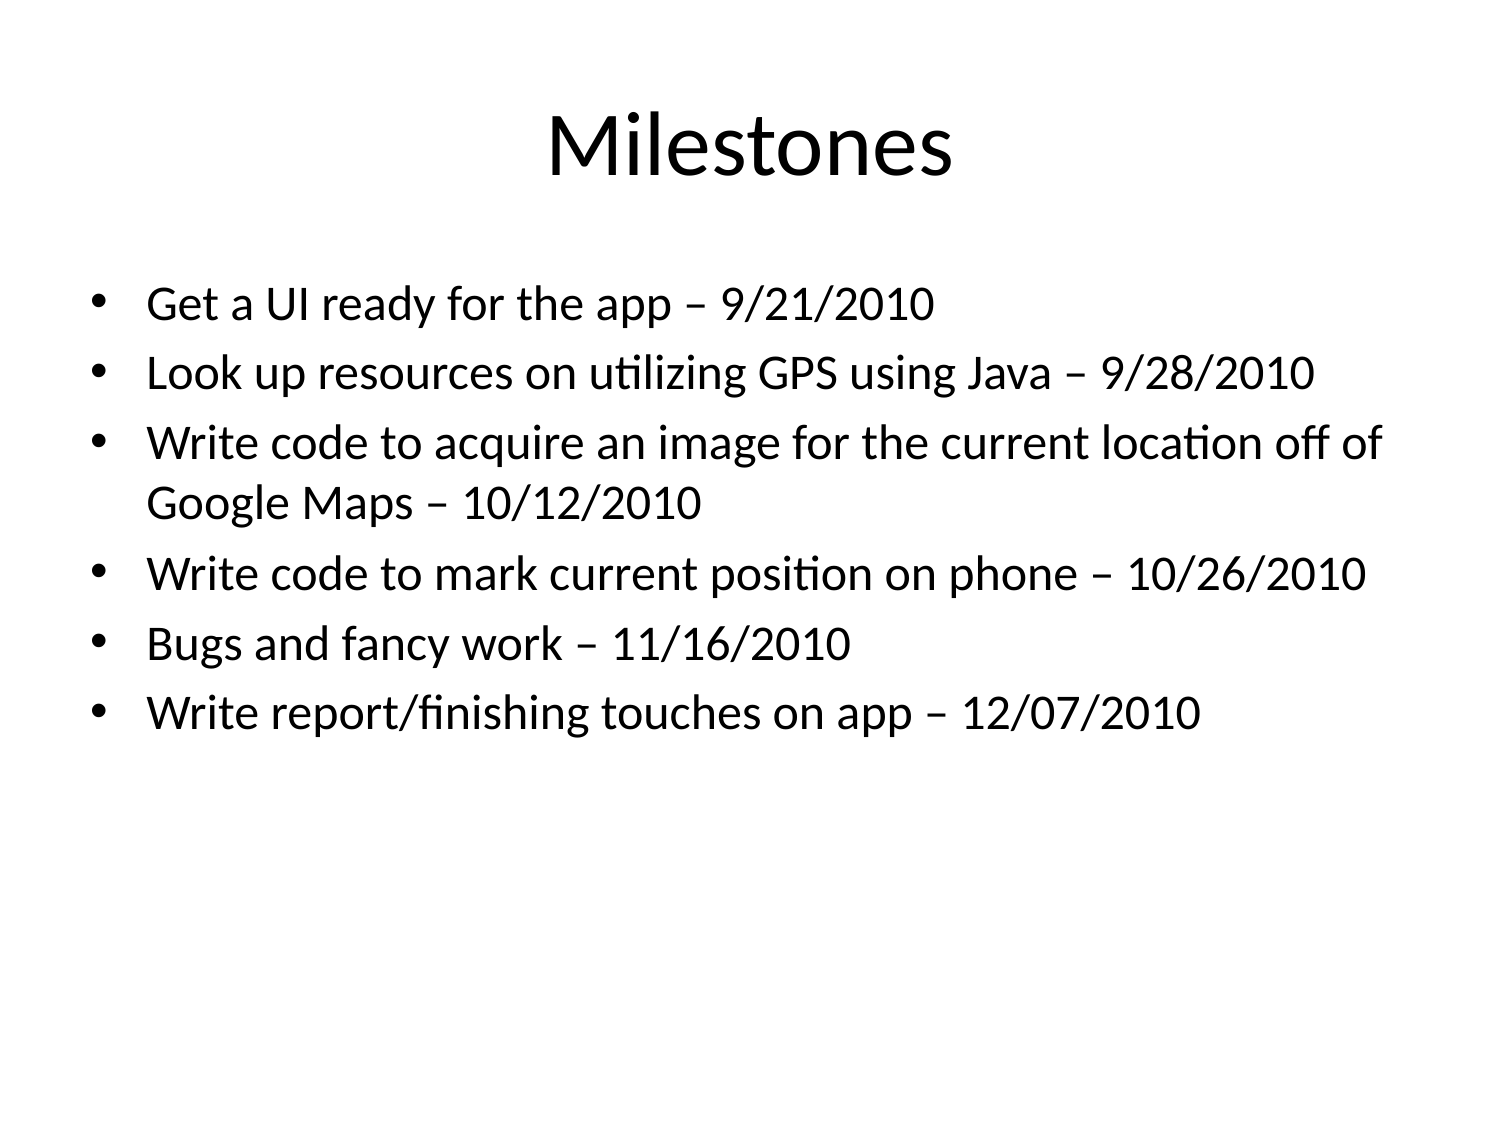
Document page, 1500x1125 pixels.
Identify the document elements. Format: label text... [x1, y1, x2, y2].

list Get a UI ready for the app – 9/21/2010 Look up resources on utilizing GPS using Java – 9/28/2010 Write code to acquire an image for the current location off of Google Maps – 10/12/2010 Write code to mark current position on phone – 10/26/2010 Bugs and fancy work – 11/16/2010 Write report/finishing touches on app – 12/07/2010 [75, 262, 1425, 1005]
title Milestones [75, 45, 1425, 233]
